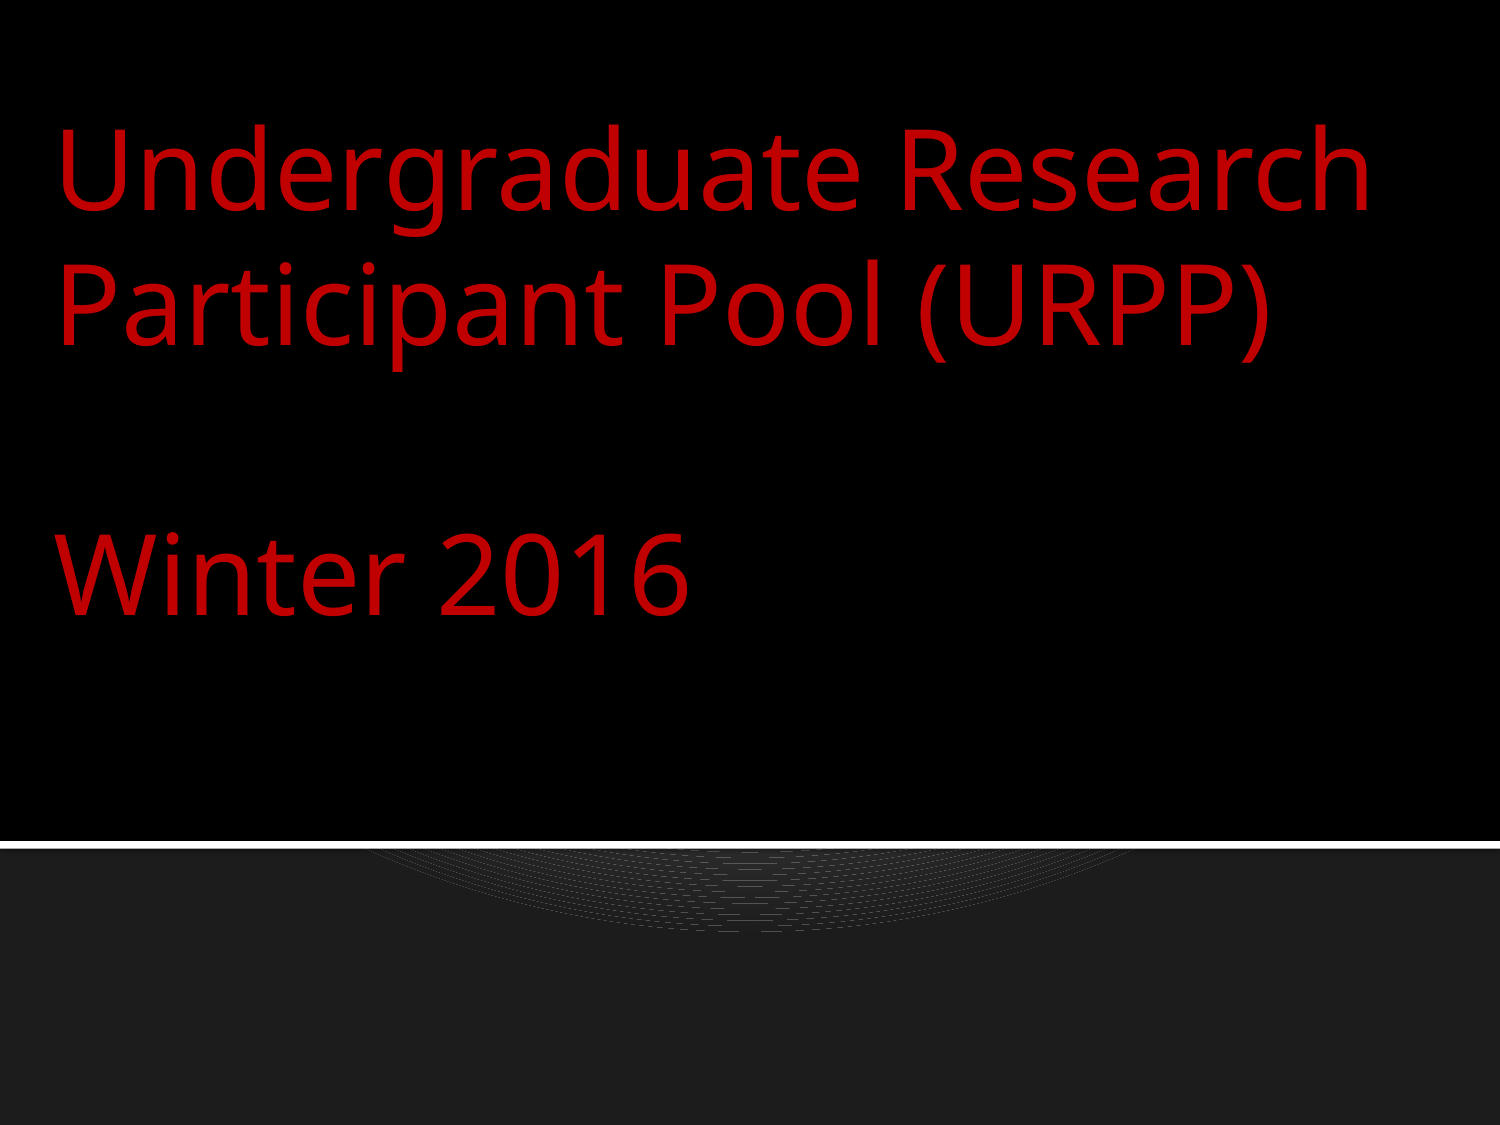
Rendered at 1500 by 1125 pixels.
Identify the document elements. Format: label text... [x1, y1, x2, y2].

text_box Undergraduate Research Participant Pool (URPP) Winter 2016 [38, 90, 1450, 645]
